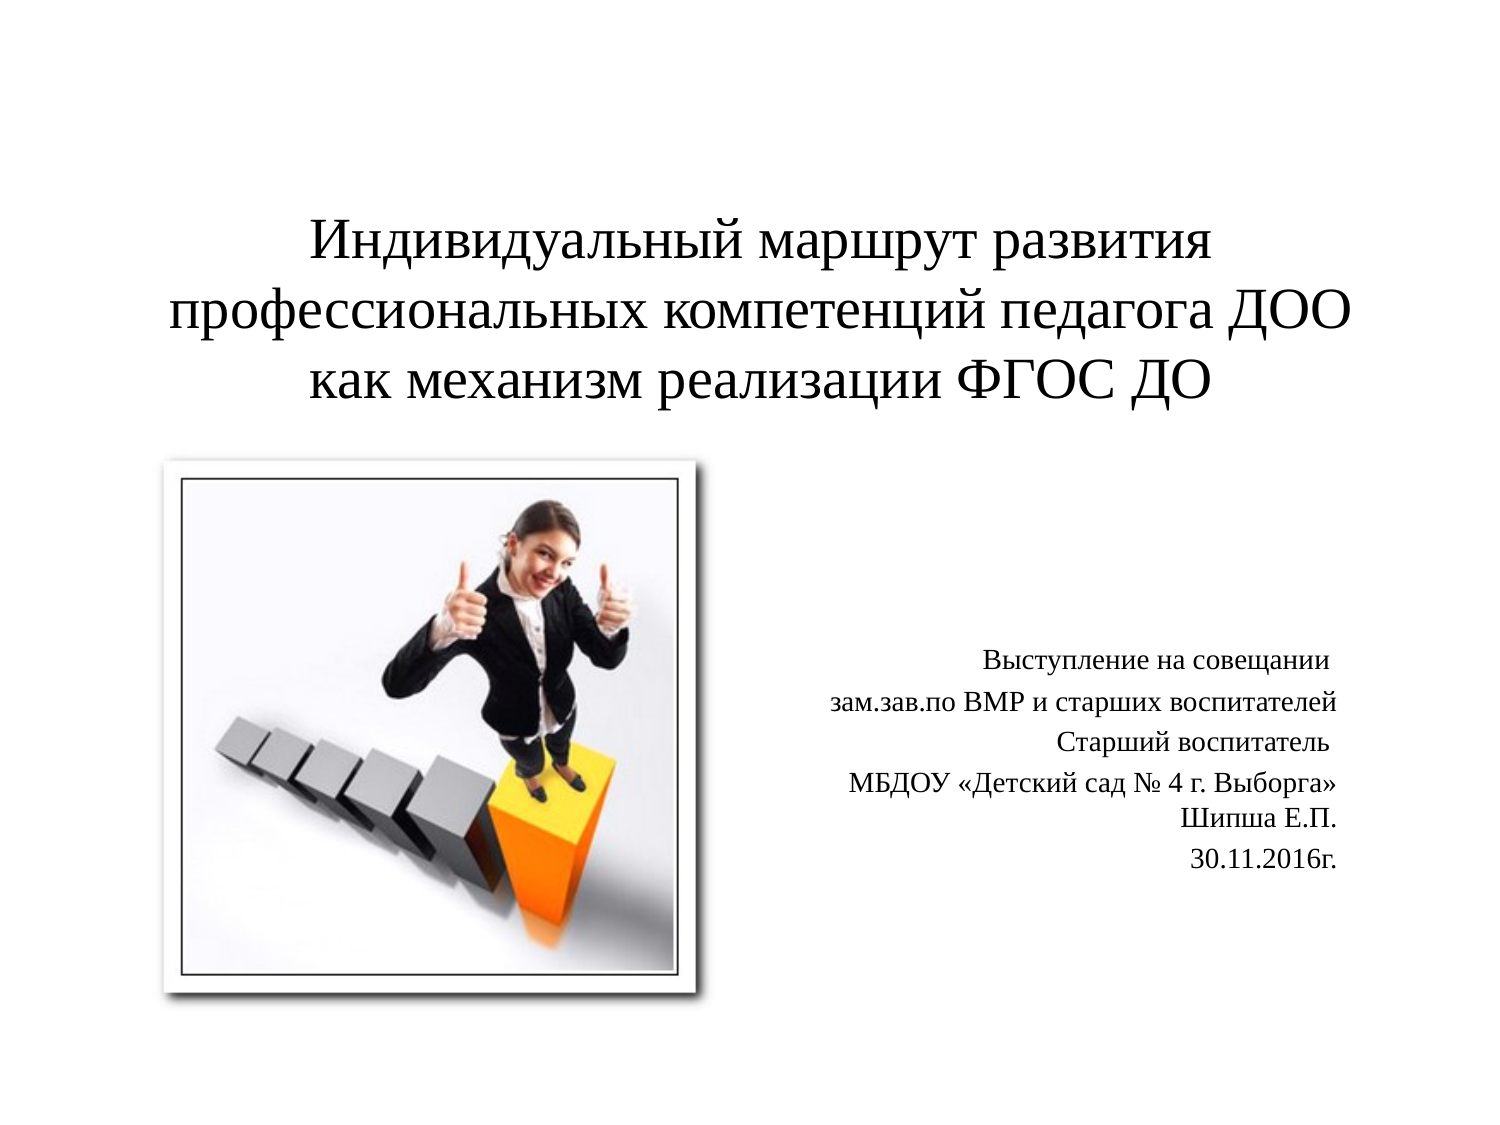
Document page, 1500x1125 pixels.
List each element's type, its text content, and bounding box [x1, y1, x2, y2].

picture [147, 444, 715, 1012]
subtitle Выступление на совещании зам.зав.по ВМР и старших воспитателей Старший воспитатель МБДОУ «Детский сад № 4 г. Выборга» Шипша Е.П. 30.11.2016г. [750, 633, 1353, 925]
title Индивидуальный маршрут развития профессиональных компетенций педагога ДОО как механизм реализации ФГОС ДО [123, 184, 1399, 426]
